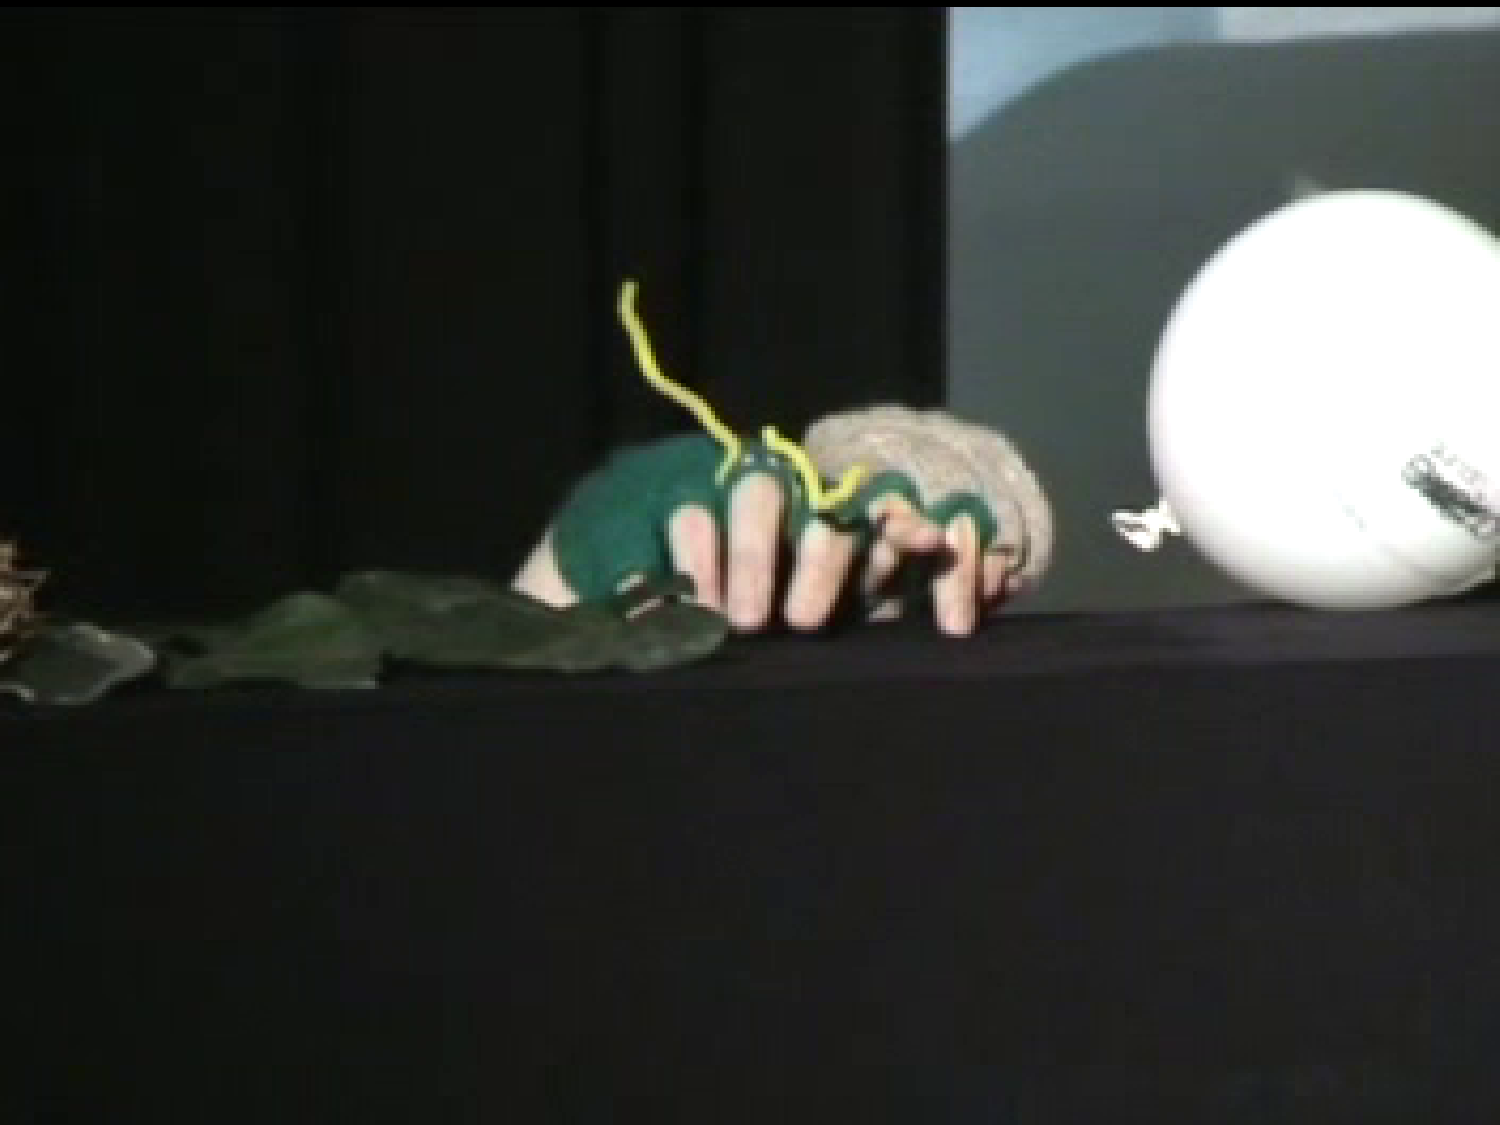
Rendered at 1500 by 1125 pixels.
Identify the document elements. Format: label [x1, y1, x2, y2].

text_box [0, 0, 1500, 1125]
